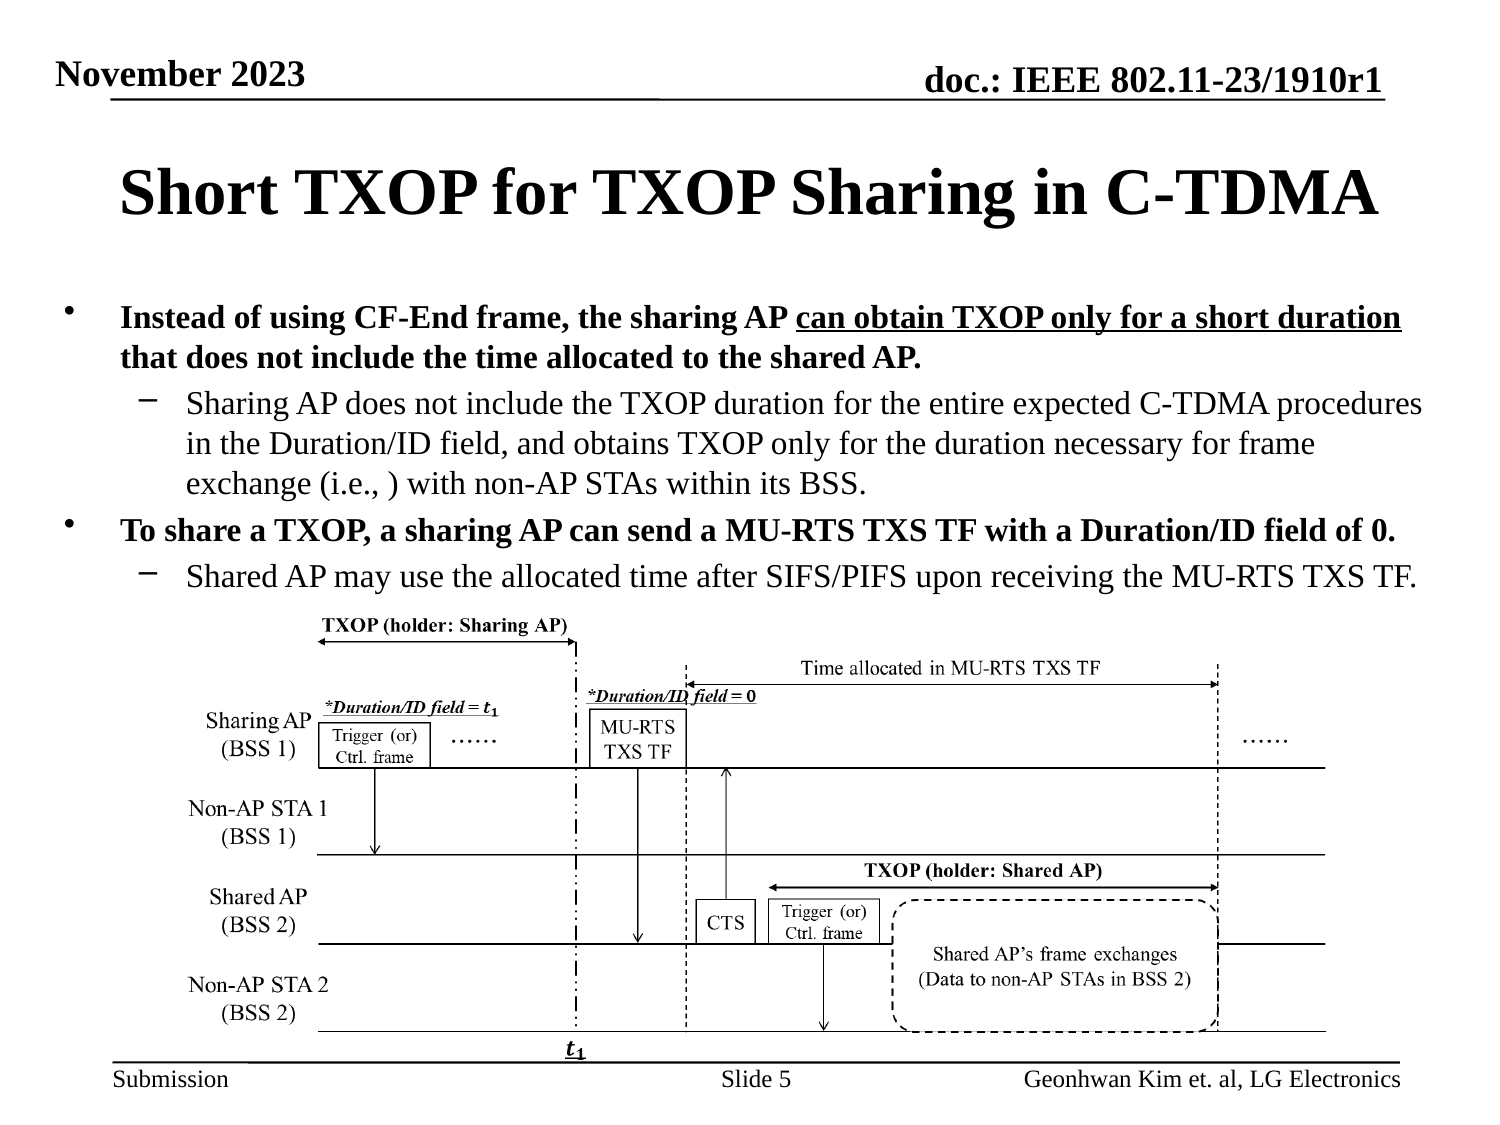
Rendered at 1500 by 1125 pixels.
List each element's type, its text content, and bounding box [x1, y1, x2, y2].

slide_number Slide 5 [712, 1074, 800, 1093]
title Short TXOP for TXOP Sharing in C-TDMA [48, 112, 1452, 263]
picture [173, 604, 1327, 1066]
footer Geonhwan Kim et. al, LG Electronics [1018, 1061, 1402, 1093]
